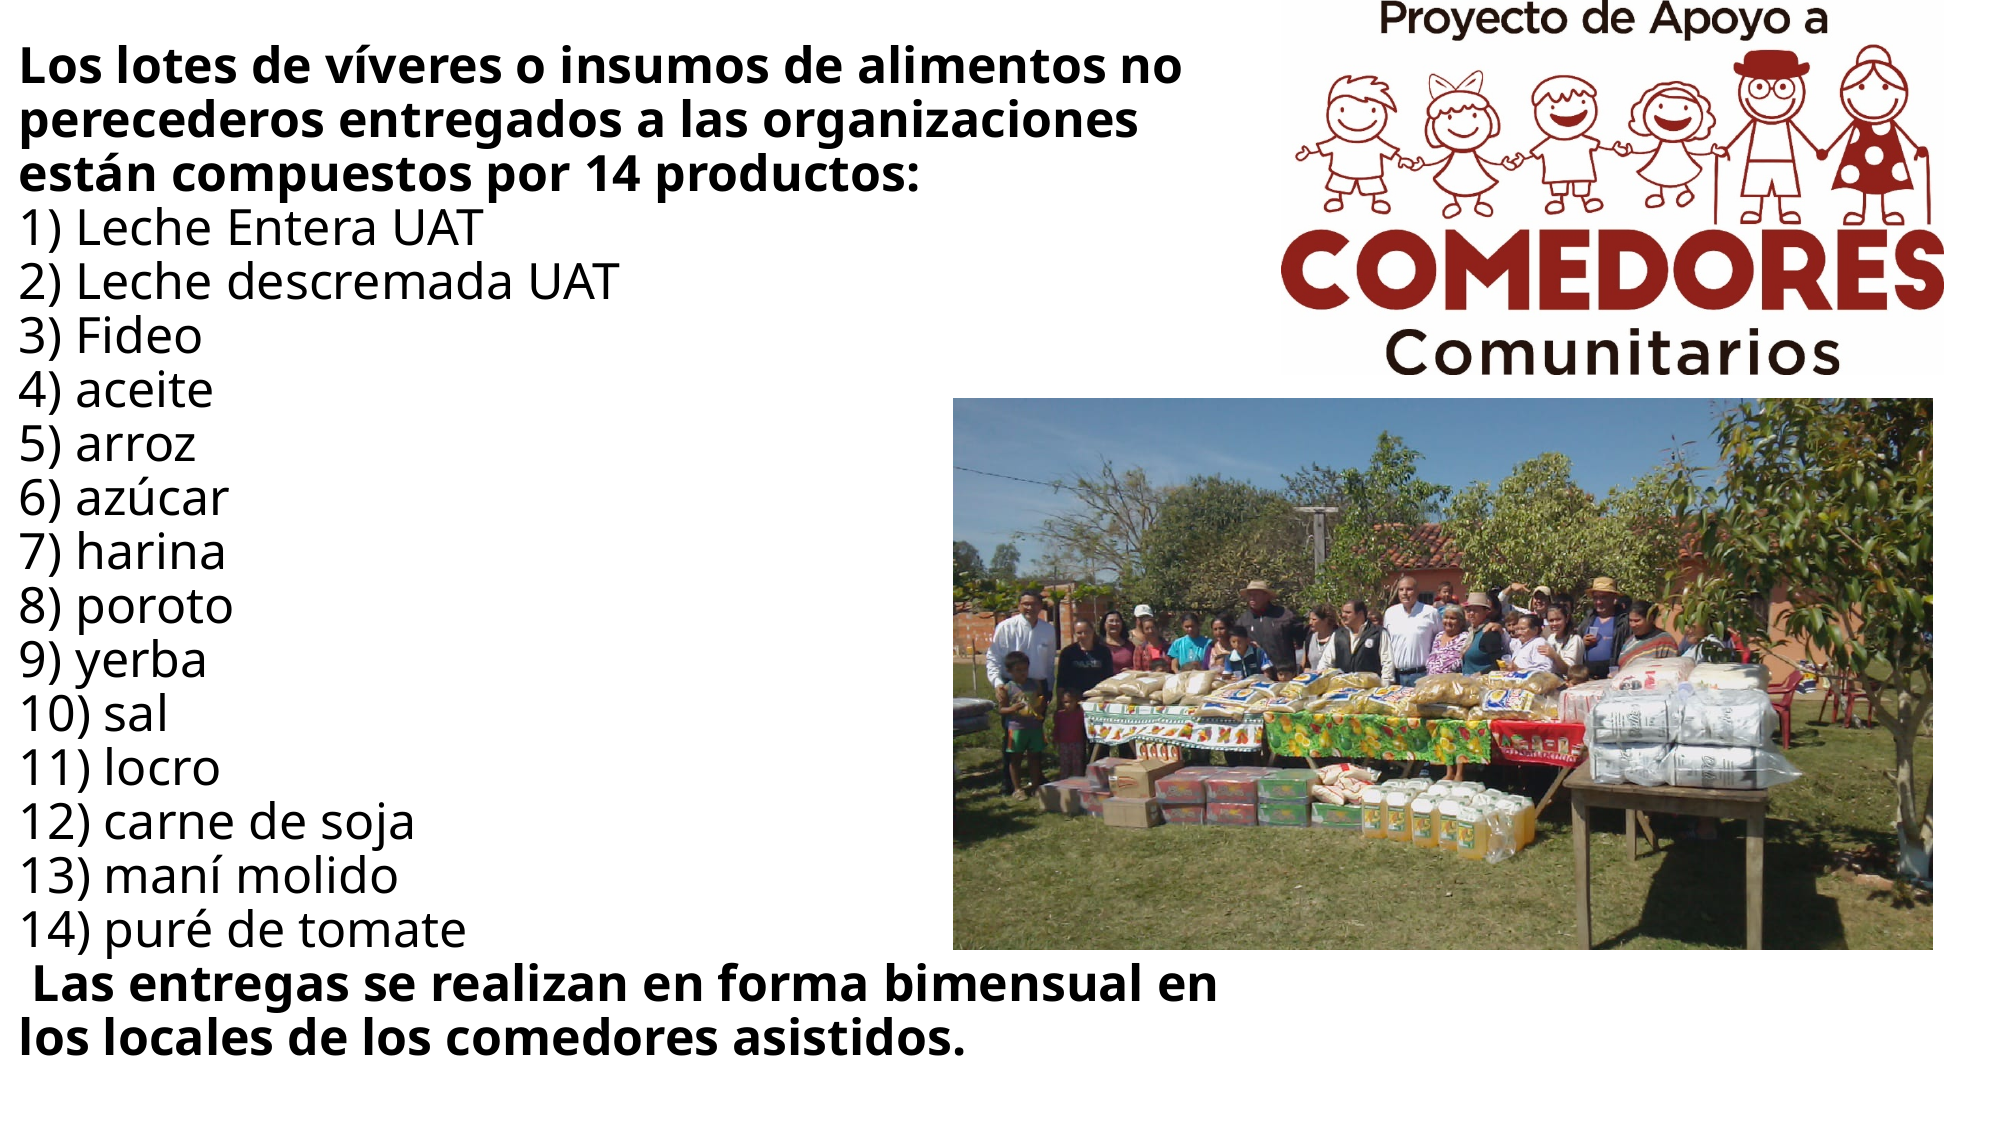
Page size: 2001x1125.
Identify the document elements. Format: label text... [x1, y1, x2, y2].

title Los lotes de víveres o insumos de alimentos no perecederos entregados a las organizaciones están compuestos por 14 productos: 1) Leche Entera UAT 2) Leche descremada UAT 3) Fideo 4) aceite 5) arroz 6) azúcar 7) harina 8) poroto 9) yerba 10) sal 11) locro 12) carne de soja 13) maní molido 14) puré de tomate Las entregas se realizan en forma bimensual en los locales de los comedores asistidos. [3, 380, 1282, 727]
picture [1281, 0, 1944, 375]
picture [953, 398, 1933, 950]
